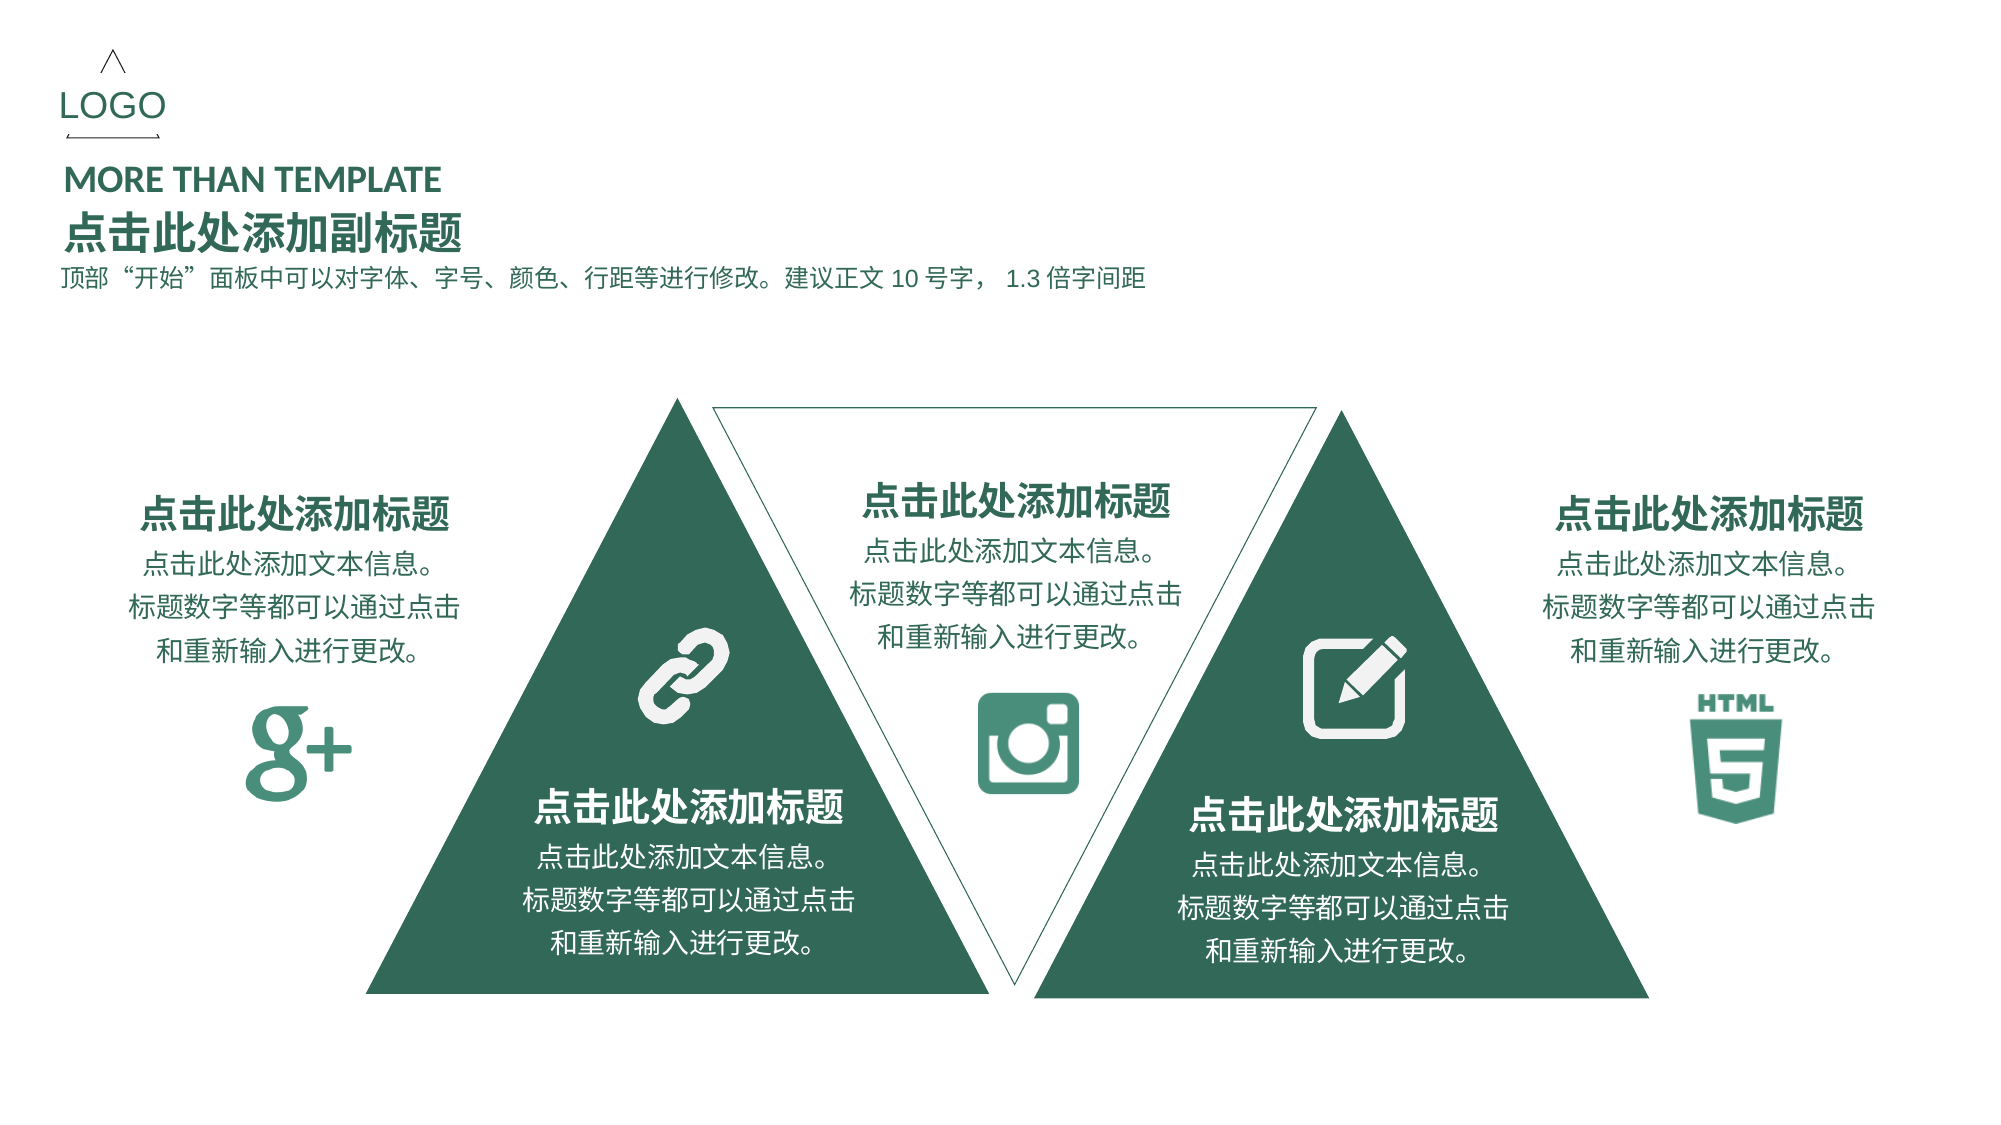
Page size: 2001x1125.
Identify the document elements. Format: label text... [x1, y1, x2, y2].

text_box [669, 627, 730, 695]
text_box [712, 407, 1318, 639]
text_box 点击此处添加标题 点击此处添加文本信息。 标题数字等都可以通过点击和重新输入进行更改。 [1157, 736, 1530, 975]
text_box [1384, 636, 1407, 659]
picture [237, 689, 359, 811]
text_box [100, 48, 126, 73]
text_box MORE THAN TEMPLATE 点击此处添加副标题 [43, 138, 516, 269]
text_box [637, 657, 700, 725]
text_box [504, 397, 851, 728]
text_box [844, 661, 1185, 986]
text_box [66, 134, 160, 139]
text_box 点击此处添加标题 点击此处添加文本信息。 标题数字等都可以通过点击和重新输入进行更改。 [833, 422, 1200, 661]
text_box [1171, 410, 1513, 736]
text_box 点击此处添加标题 点击此处添加文本信息。 标题数字等都可以通过点击和重新输入进行更改。 [111, 435, 479, 674]
text_box 点击此处添加标题 点击此处添加文本信息。 标题数字等都可以通过点击和重新输入进行更改。 [1526, 435, 1893, 674]
text_box 顶部“开始”面板中可以对字体、字号、颜色、行距等进行修改。建议正文10号字，1.3倍字间距 [45, 246, 1370, 300]
text_box 点击此处添加标题 点击此处添加文本信息。 标题数字等都可以通过点击和重新输入进行更改。 [503, 728, 875, 967]
text_box LOGO [43, 73, 183, 134]
picture [977, 676, 1079, 811]
picture [1661, 680, 1812, 831]
text_box [1034, 763, 1650, 999]
text_box [365, 731, 990, 994]
text_box [1303, 638, 1405, 739]
